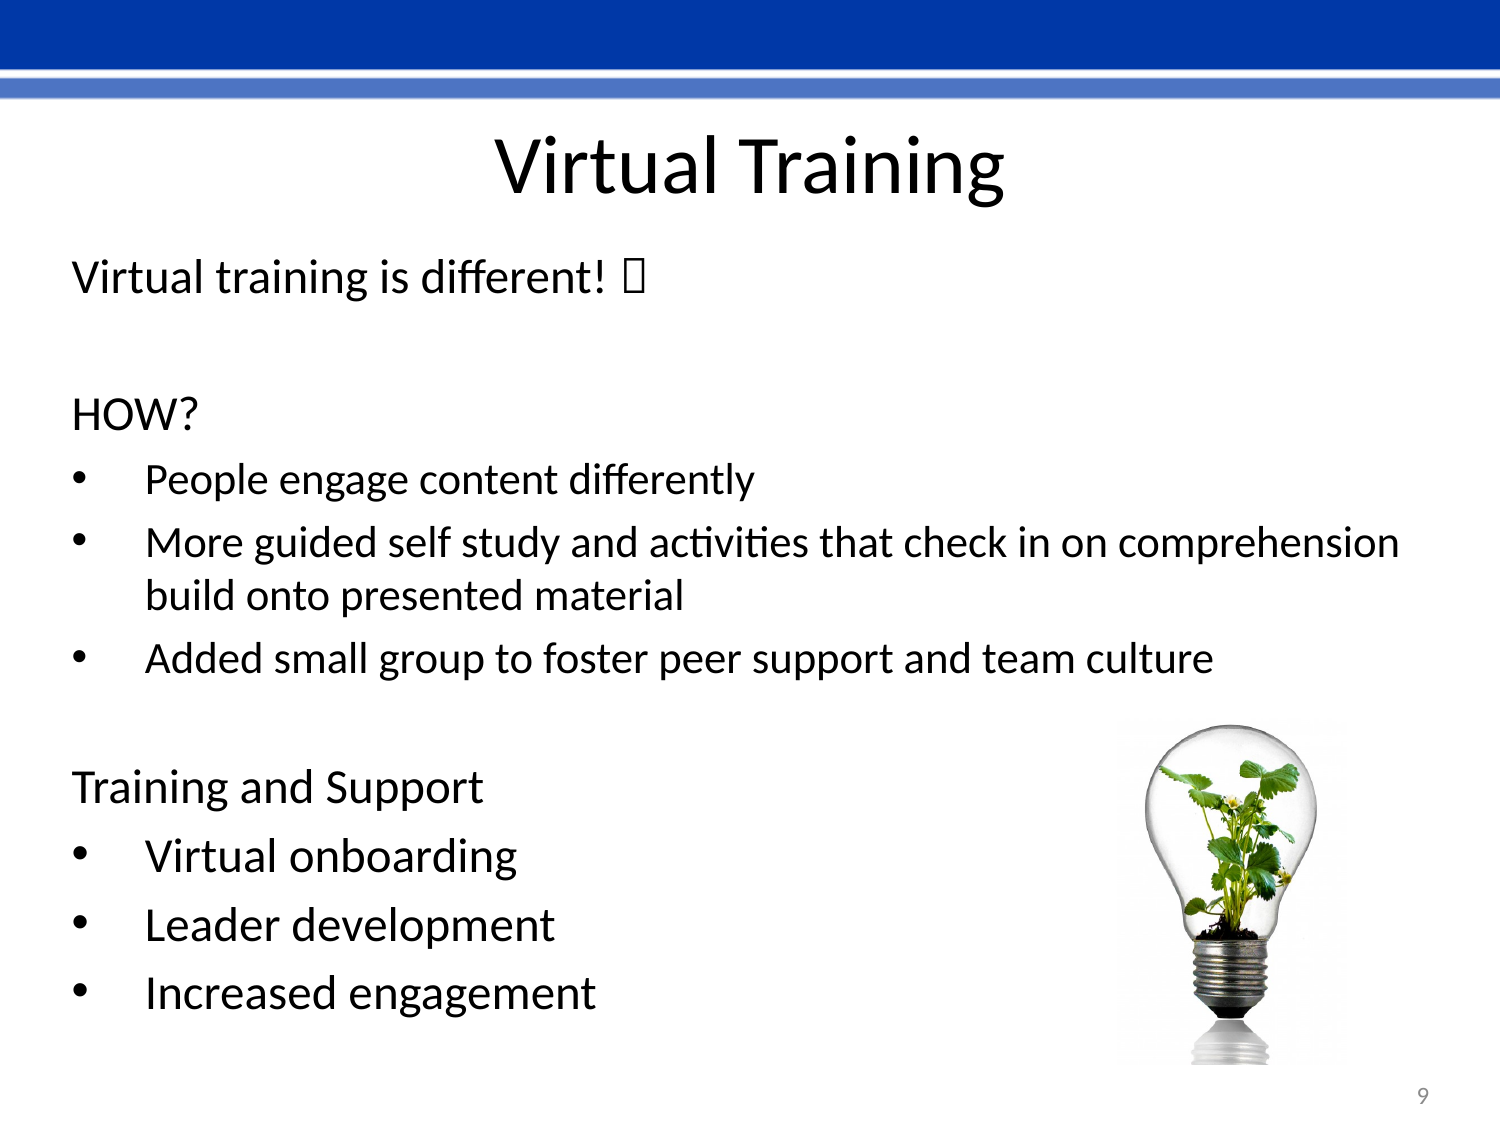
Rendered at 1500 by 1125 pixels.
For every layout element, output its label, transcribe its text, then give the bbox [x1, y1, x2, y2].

subtitle Virtual training is different!  HOW? People engage content differently More guided self study and activities that check in on comprehension build onto presented material Added small group to foster peer support and team culture Training and Support Virtual onboarding Leader development Increased engagement [56, 237, 1445, 1031]
slide_number 9 [1074, 1064, 1445, 1125]
title Virtual Training [56, 84, 1445, 237]
picture [0, 0, 1500, 1125]
